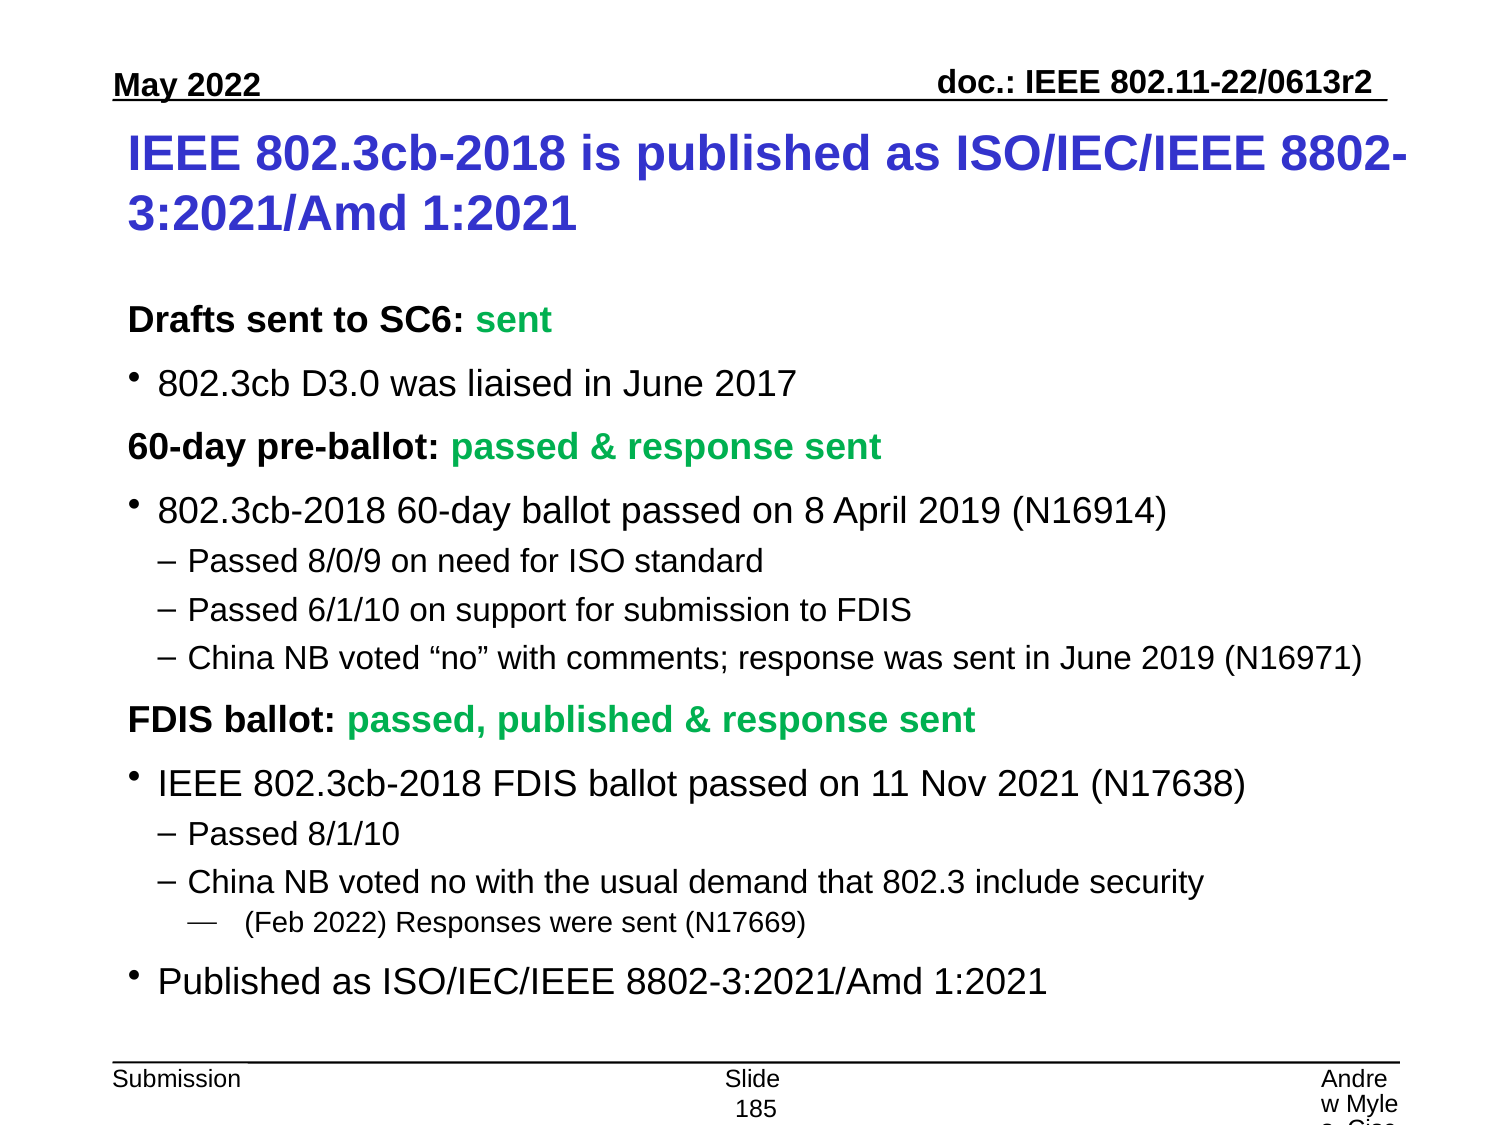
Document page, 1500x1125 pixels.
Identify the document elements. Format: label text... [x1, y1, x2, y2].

slide_number Slide 185 [709, 1061, 803, 1093]
title IEEE 802.3cb-2018 is published as ISO/IEC/IEEE 8802-3:2021/Amd 1:2021 [112, 112, 1475, 288]
footer Andrew Myles, Cisco [1320, 1061, 1402, 1093]
list Drafts sent to SC6: sent 802.3cb D3.0 was liaised in June 2017 60-day pre-ballot: passed & response sent 802.3cb-2018 60-day ballot passed on 8 April 2019 (N16914) Passed 8/0/9 on need for ISO standard Passed 6/1/10 on support for submission to FDIS China NB voted “no” with comments; response was sent in June 2019 (N16971) FDIS ballot: passed, published & response sent IEEE 802.3cb-2018 FDIS ballot passed on 11 Nov 2021 (N17638) Passed 8/1/10 China NB voted no with the usual demand that 802.3 include security (Feb 2022) Responses were sent (N17669) Published as ISO/IEC/IEEE 8802-3:2021/Amd 1:2021 [112, 287, 1388, 963]
